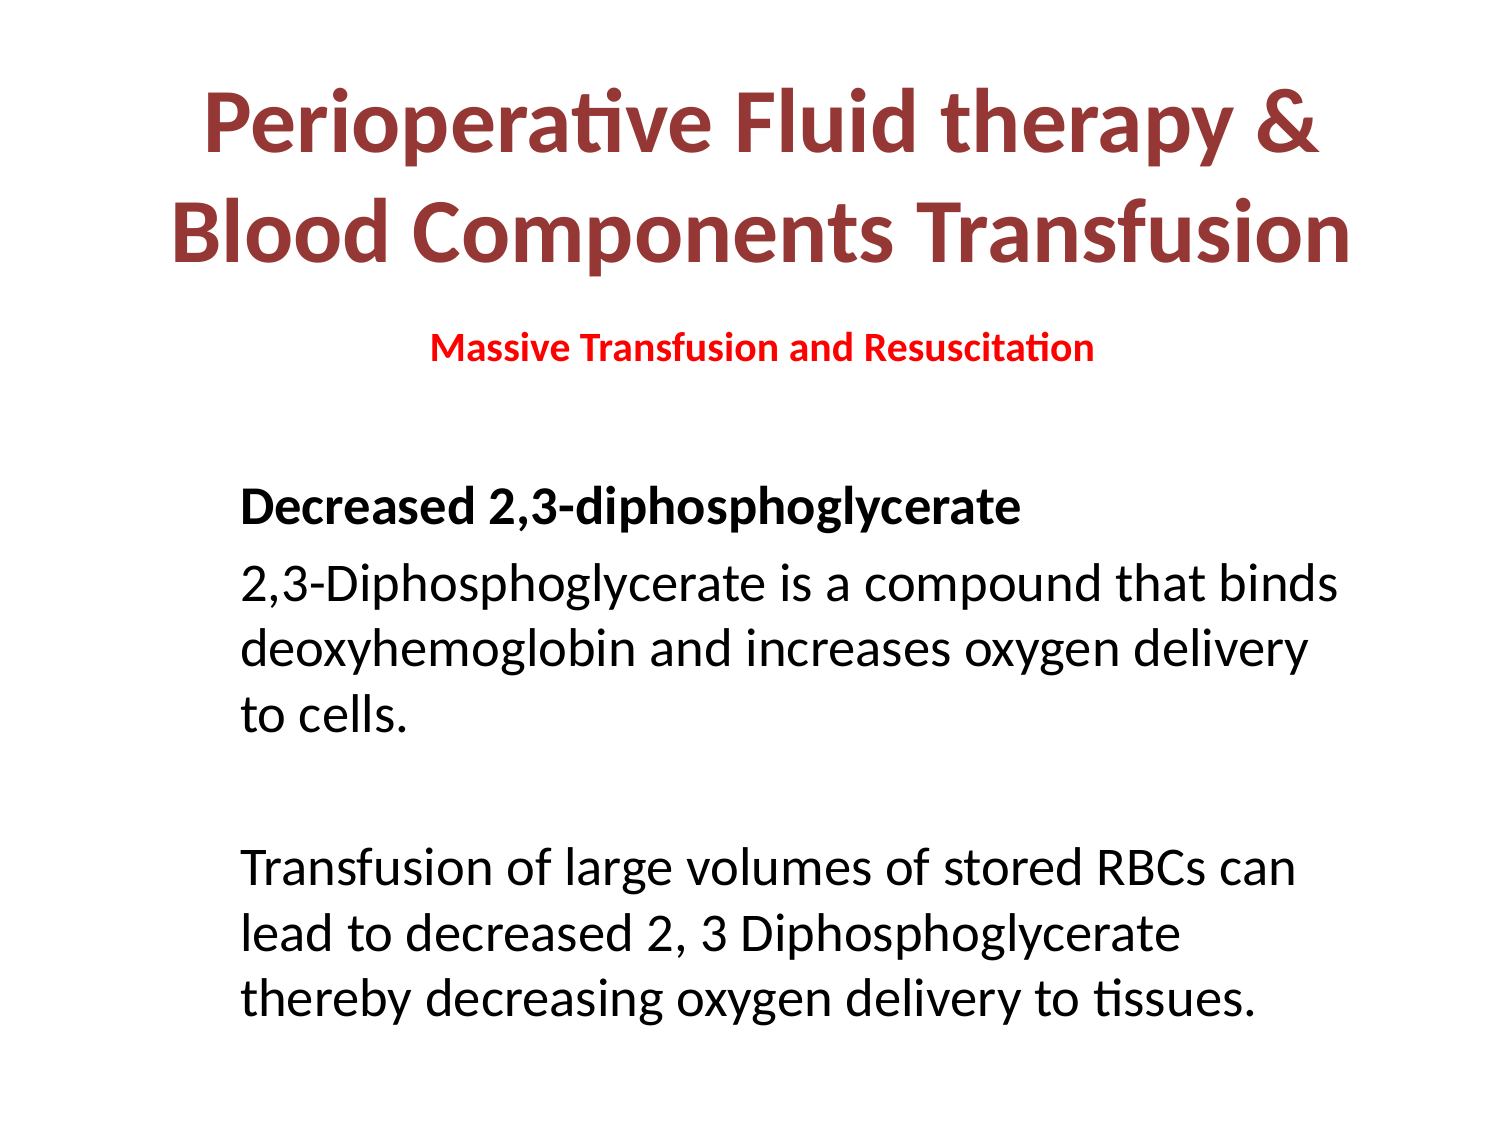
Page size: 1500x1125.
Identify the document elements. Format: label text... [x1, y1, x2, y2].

text_box Massive Transfusion and Resuscitation [137, 312, 1388, 378]
title Perioperative Fluid therapy & Blood Components Transfusion [125, 50, 1400, 292]
subtitle Decreased 2,3-diphosphoglycerate 2,3-Diphosphoglycerate is a compound that binds deoxyhemoglobin and increases oxygen delivery to cells. Transfusion of large volumes of stored RBCs can lead to decreased 2, 3 Diphosphoglycerate thereby decreasing oxygen delivery to tissues. [225, 462, 1375, 1038]
